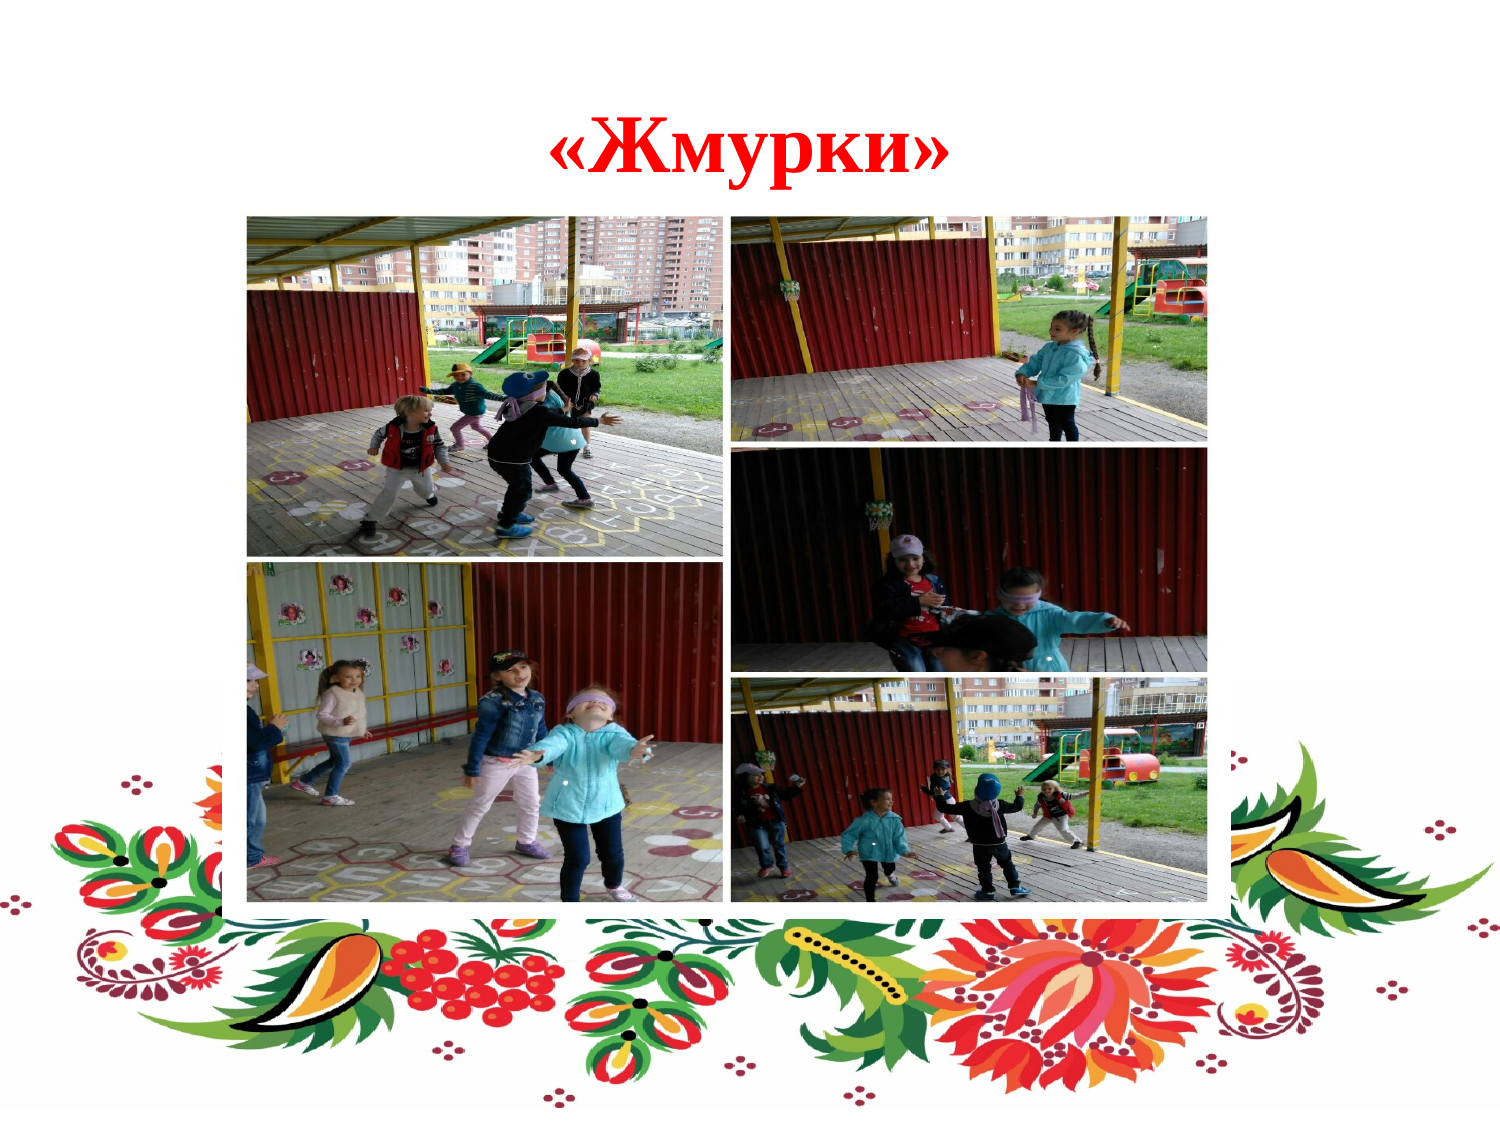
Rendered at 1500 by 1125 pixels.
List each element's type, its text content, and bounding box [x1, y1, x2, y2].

picture [0, 679, 1500, 1109]
title «Жмурки» [75, 45, 1425, 233]
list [222, 198, 1231, 919]
